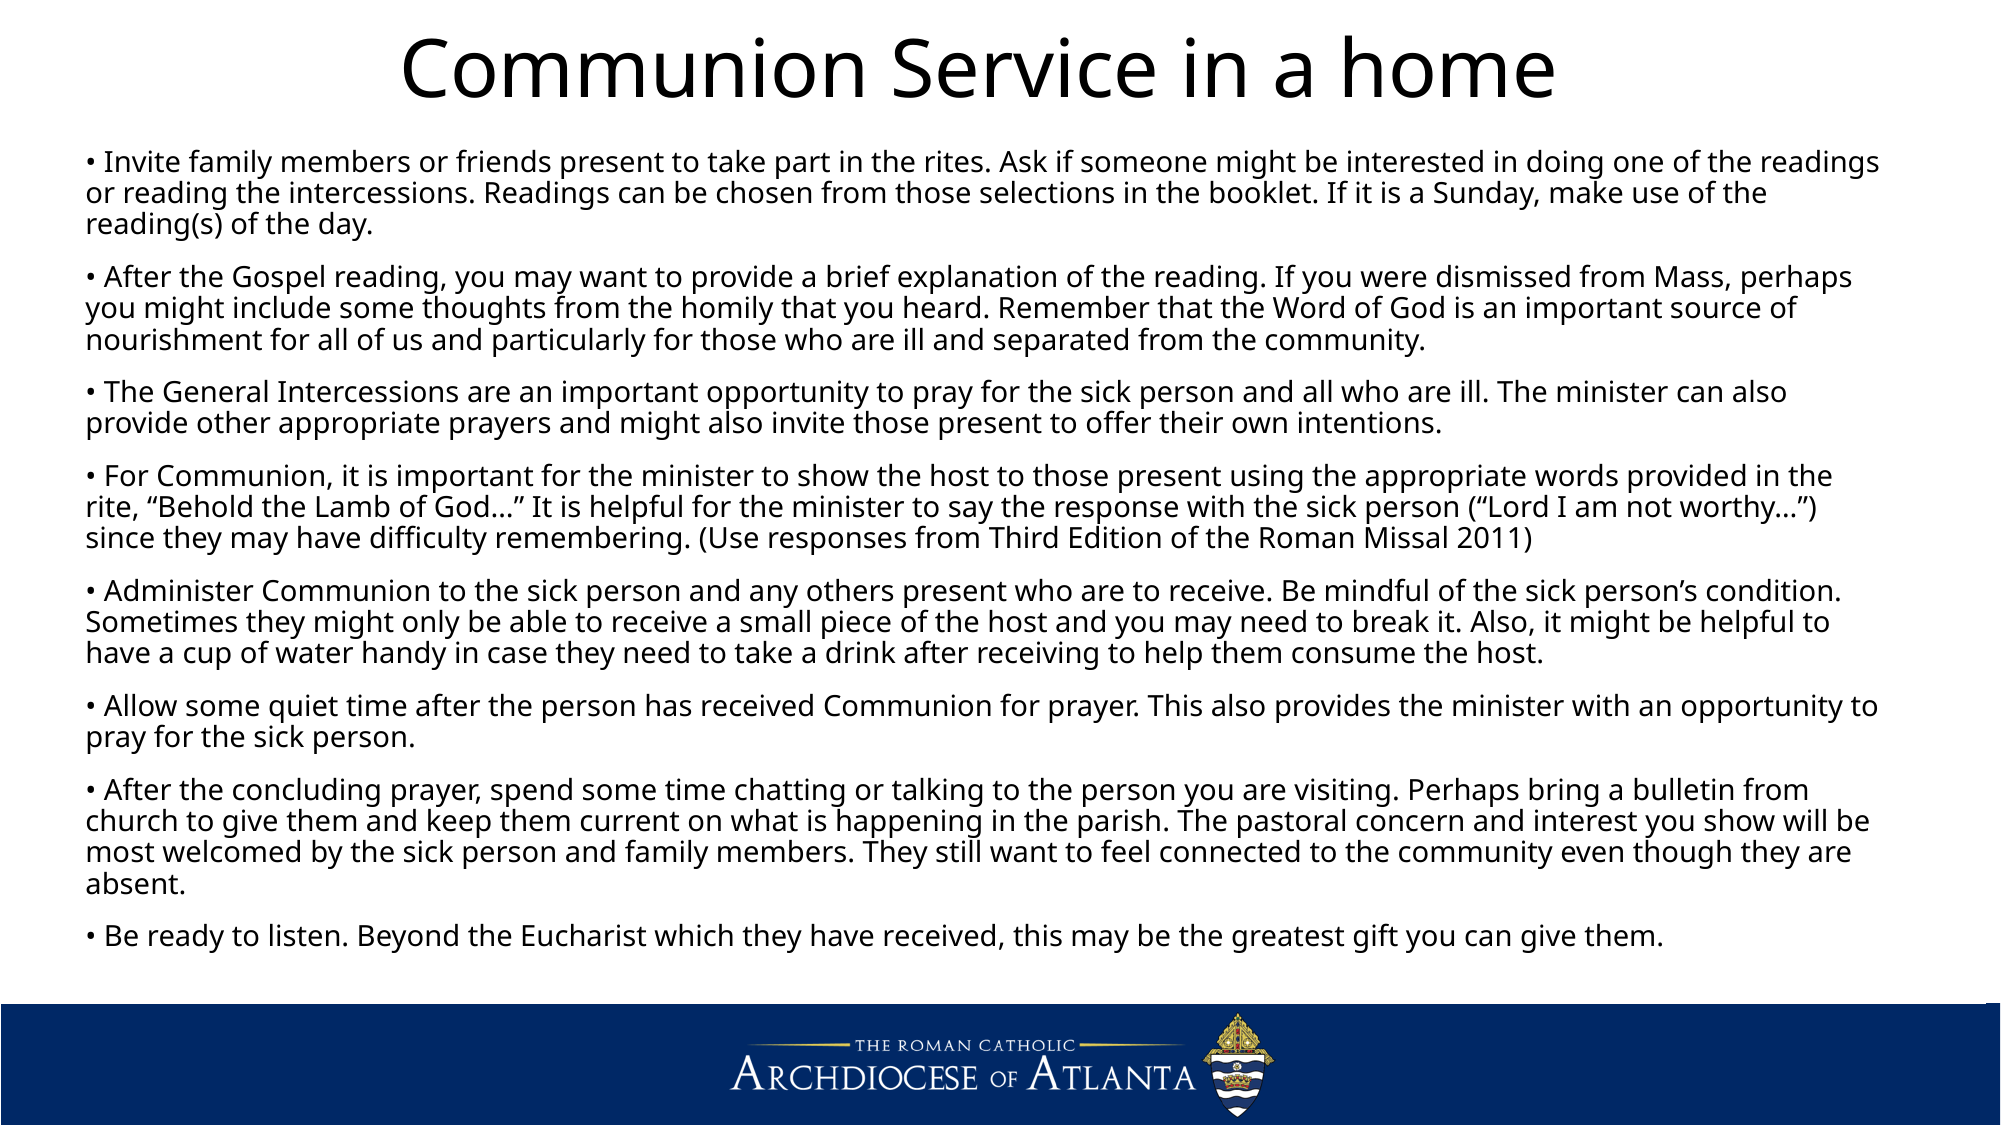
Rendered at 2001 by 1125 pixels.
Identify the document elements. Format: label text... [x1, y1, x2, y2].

picture [0, 0, 2001, 1125]
title Communion Service in a home [123, 20, 1835, 123]
list • Invite family members or friends present to take part in the rites. Ask if someone might be interested in doing one of the readings or reading the intercessions. Readings can be chosen from those selections in the booklet. If it is a Sunday, make use of the reading(s) of the day. • After the Gospel reading, you may want to provide a brief explanation of the reading. If you were dismissed from Mass, perhaps you might include some thoughts from the homily that you heard. Remember that the Word of God is an important source of nourishment for all of us and particularly for those who are ill and separated from the community. • The General Intercessions are an important opportunity to pray for the sick person and all who are ill. The minister can also provide other appropriate prayers and might also invite those present to offer their own intentions. • For Communion, it is important for the minister to show the host to those present using the appropriate words provided in the rite, “Behold the Lamb of God…” It is helpful for the minister to say the response with the sick person (“Lord I am not worthy…”) since they may have difficulty remembering. (Use responses from Third Edition of the Roman Missal 2011) • Administer Communion to the sick person and any others present who are to receive. Be mindful of the sick person’s condition. Sometimes they might only be able to receive a small piece of the host and you may need to break it. Also, it might be helpful to have a cup of water handy in case they need to take a drink after receiving to help them consume the host. • Allow some quiet time after the person has received Communion for prayer. This also provides the minister with an opportunity to pray for the sick person. • After the concluding prayer, spend some time chatting or talking to the person you are visiting. Perhaps bring a bulletin from church to give them and keep them current on what is happening in the parish. The pastoral concern and interest you show will be most welcomed by the sick person and family members. They still want to feel connected to the community even though they are absent. • Be ready to listen. Beyond the Eucharist which they have received, this may be the greatest gift you can give them. [70, 139, 1910, 958]
